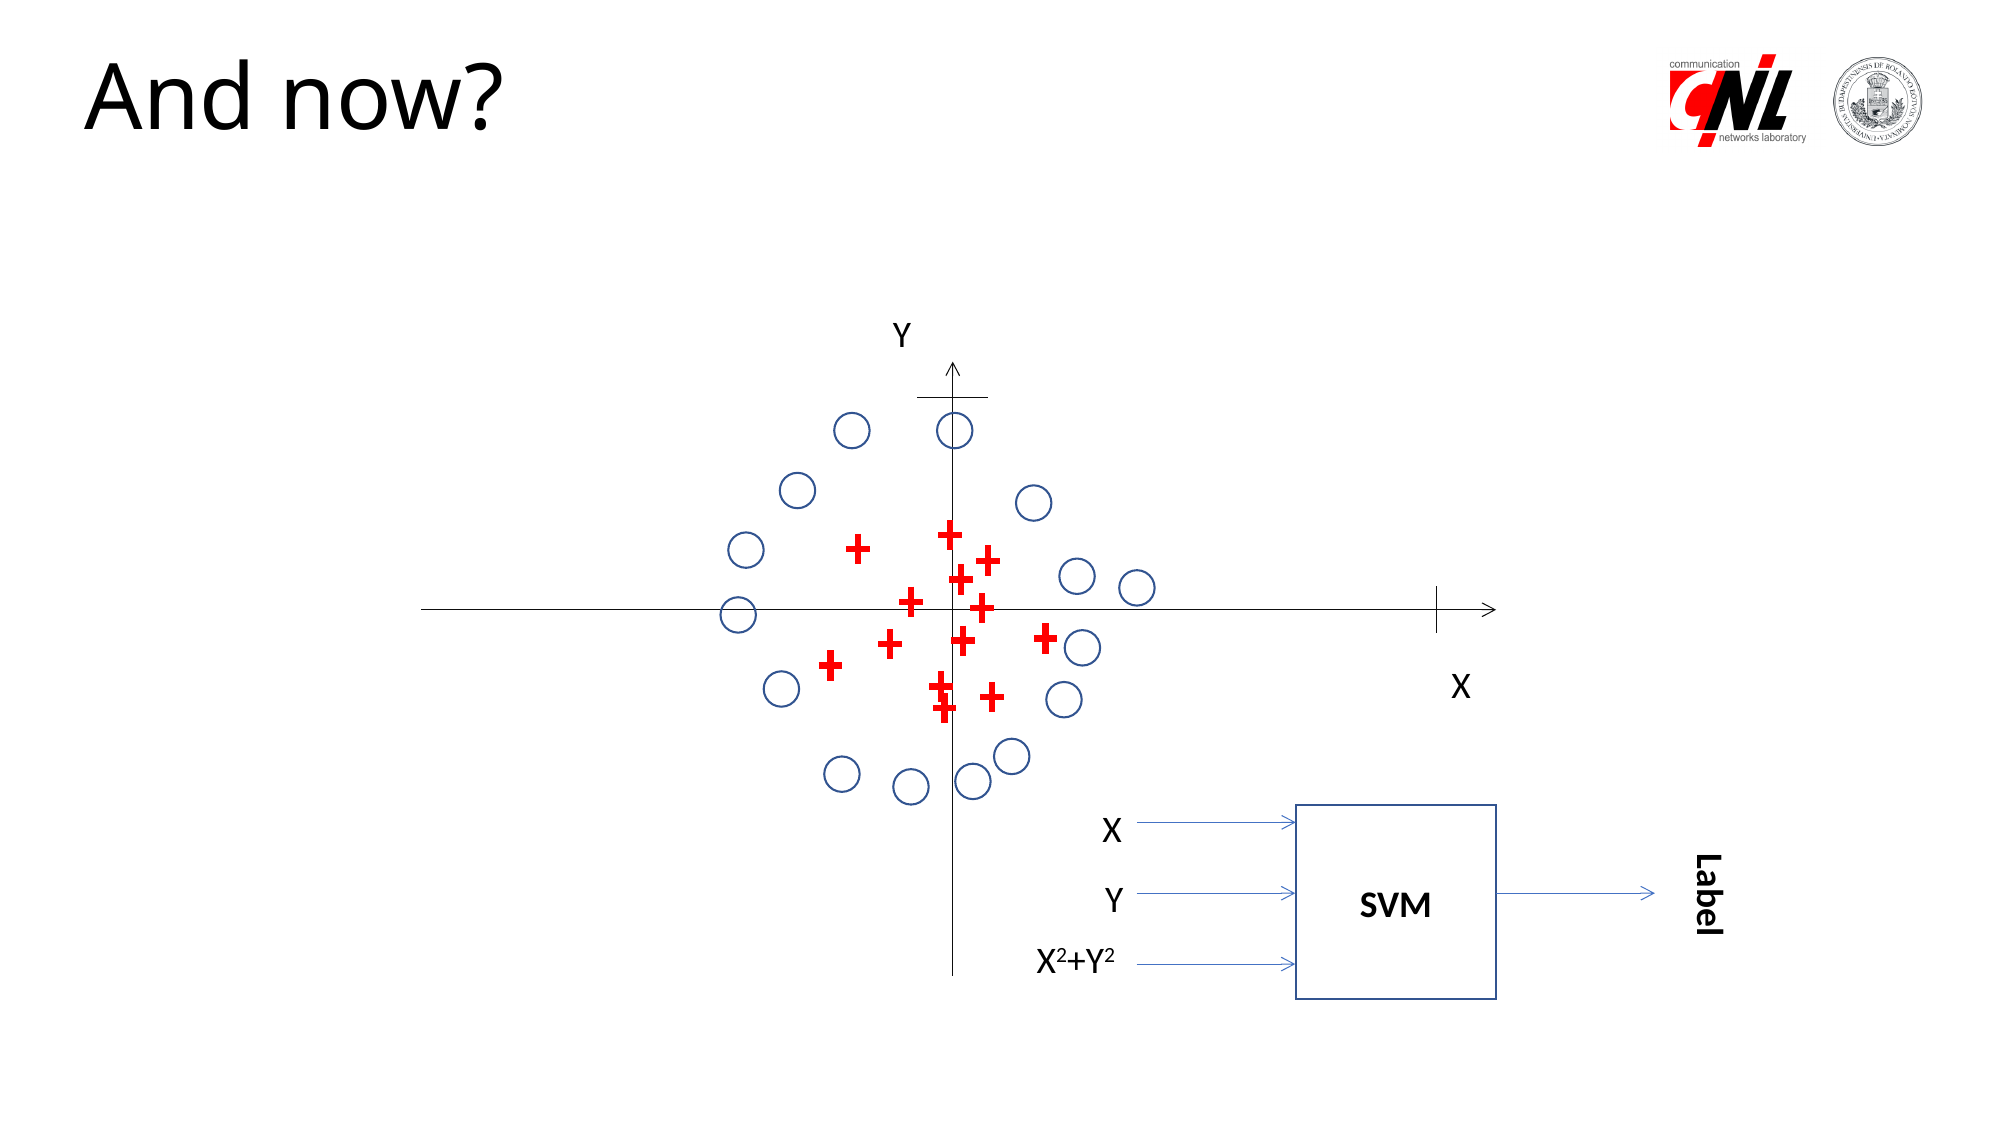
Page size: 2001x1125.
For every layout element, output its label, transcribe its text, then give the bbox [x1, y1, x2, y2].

text_box [833, 411, 871, 450]
text_box X2+Y2 [976, 928, 1130, 989]
text_box [1014, 484, 1053, 522]
text_box X [1033, 797, 1137, 857]
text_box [951, 625, 976, 656]
text_box [954, 762, 992, 801]
text_box [1118, 569, 1156, 607]
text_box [948, 564, 973, 595]
title And now? [69, 22, 1605, 179]
text_box Y [878, 302, 976, 363]
text_box [762, 670, 801, 708]
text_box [845, 533, 870, 565]
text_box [1033, 623, 1058, 654]
text_box Label [1682, 767, 1742, 1024]
text_box [727, 531, 765, 569]
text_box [929, 671, 953, 702]
text_box [935, 412, 952, 449]
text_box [980, 681, 1004, 713]
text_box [932, 692, 957, 724]
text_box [976, 545, 1000, 576]
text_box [878, 628, 902, 660]
text_box [823, 755, 861, 793]
text_box Y [1035, 868, 1139, 928]
text_box X [1436, 653, 1556, 714]
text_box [938, 519, 963, 551]
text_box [818, 650, 843, 681]
text_box [892, 768, 930, 806]
text_box [992, 737, 1031, 776]
text_box [1058, 557, 1096, 596]
text_box [720, 596, 756, 609]
text_box SVM [1295, 804, 1497, 1000]
text_box [719, 610, 757, 634]
text_box [1045, 680, 1083, 719]
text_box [899, 586, 923, 617]
text_box [778, 471, 817, 510]
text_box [970, 593, 994, 624]
text_box [953, 411, 974, 450]
picture [1656, 47, 1931, 153]
text_box [1063, 629, 1102, 667]
